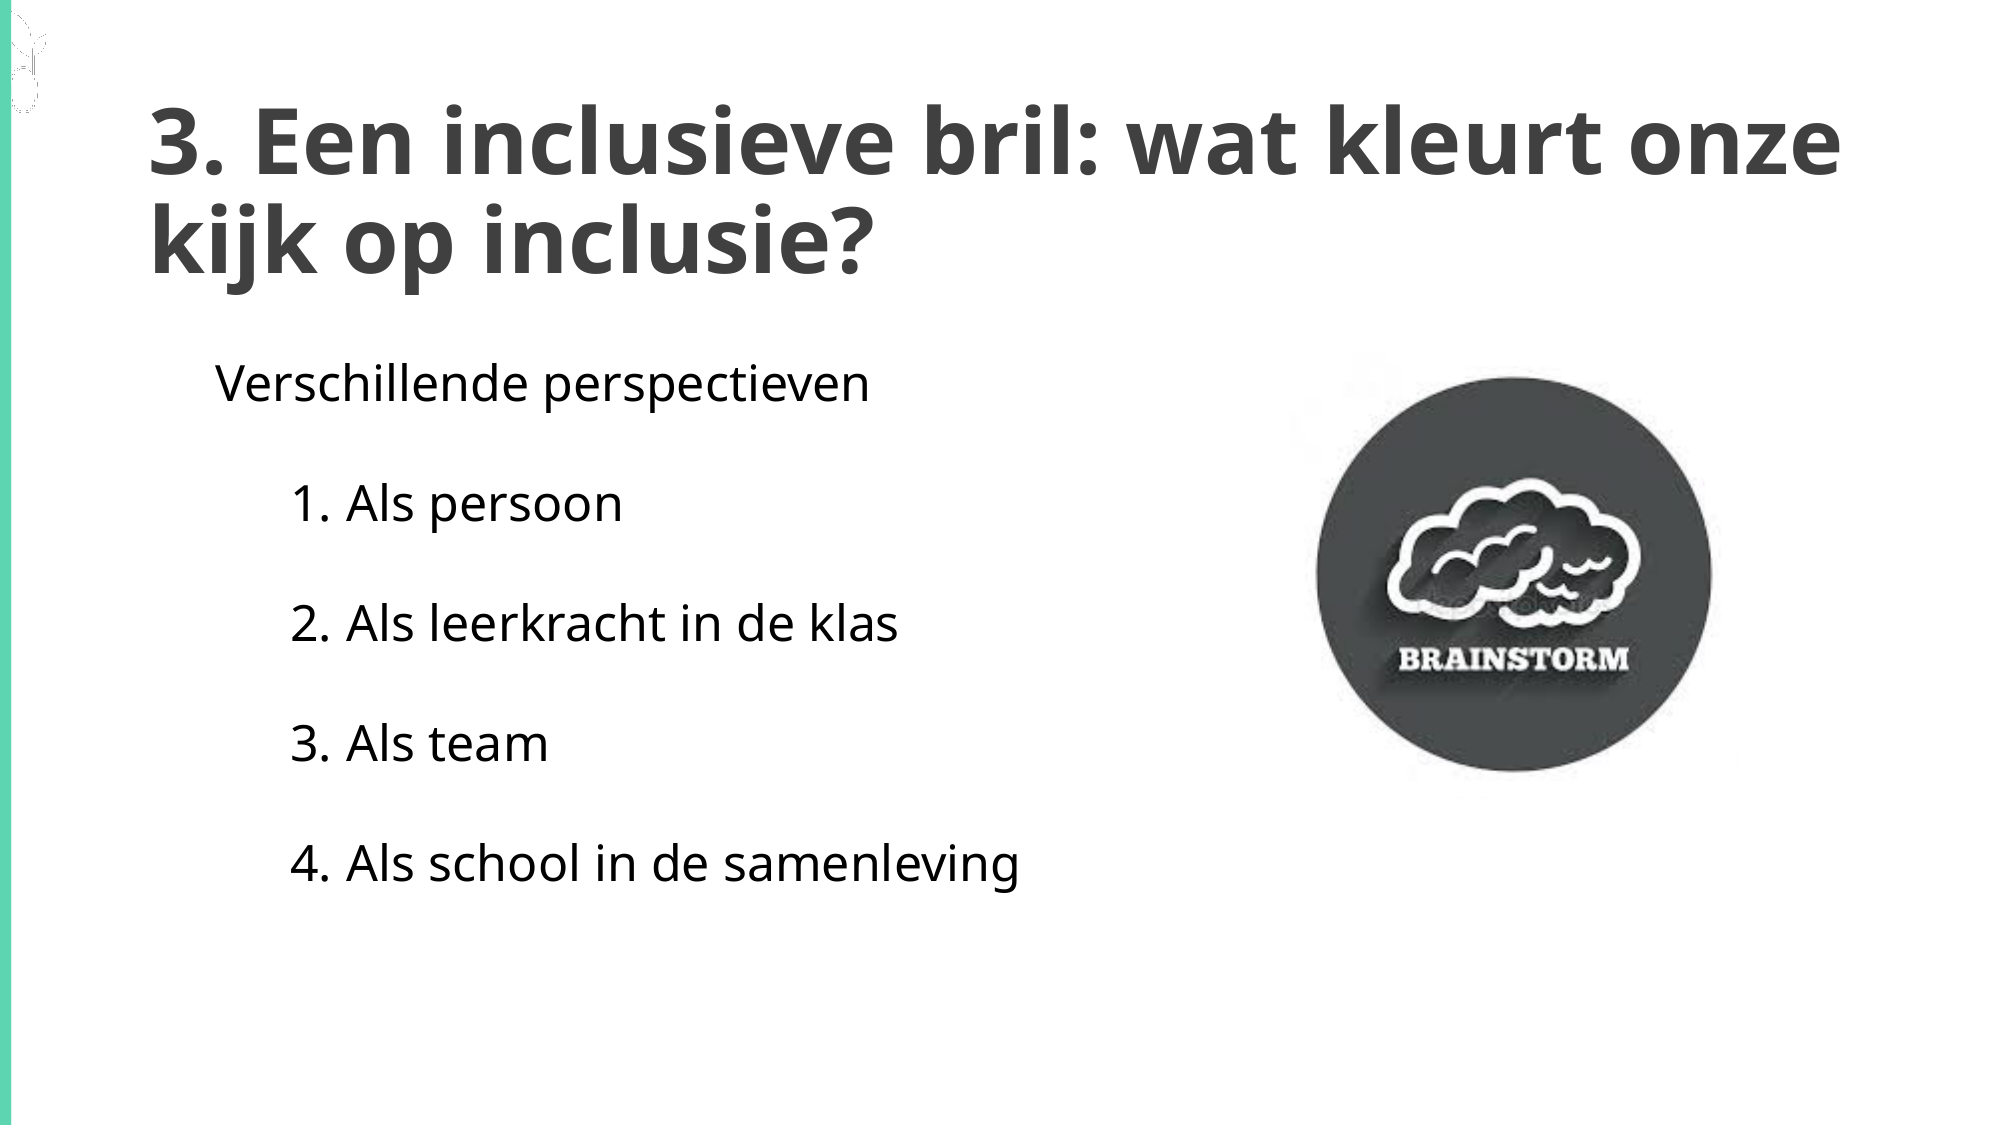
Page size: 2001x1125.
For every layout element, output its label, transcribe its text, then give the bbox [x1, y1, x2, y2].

title 3. Een inclusieve bril: wat kleurt onze kijk op inclusie? [133, 37, 1947, 352]
picture [1290, 351, 1739, 799]
text_box Verschillende perspectieven Als persoon Als leerkracht in de klas Als team Als school in de samenleving [200, 344, 1164, 960]
